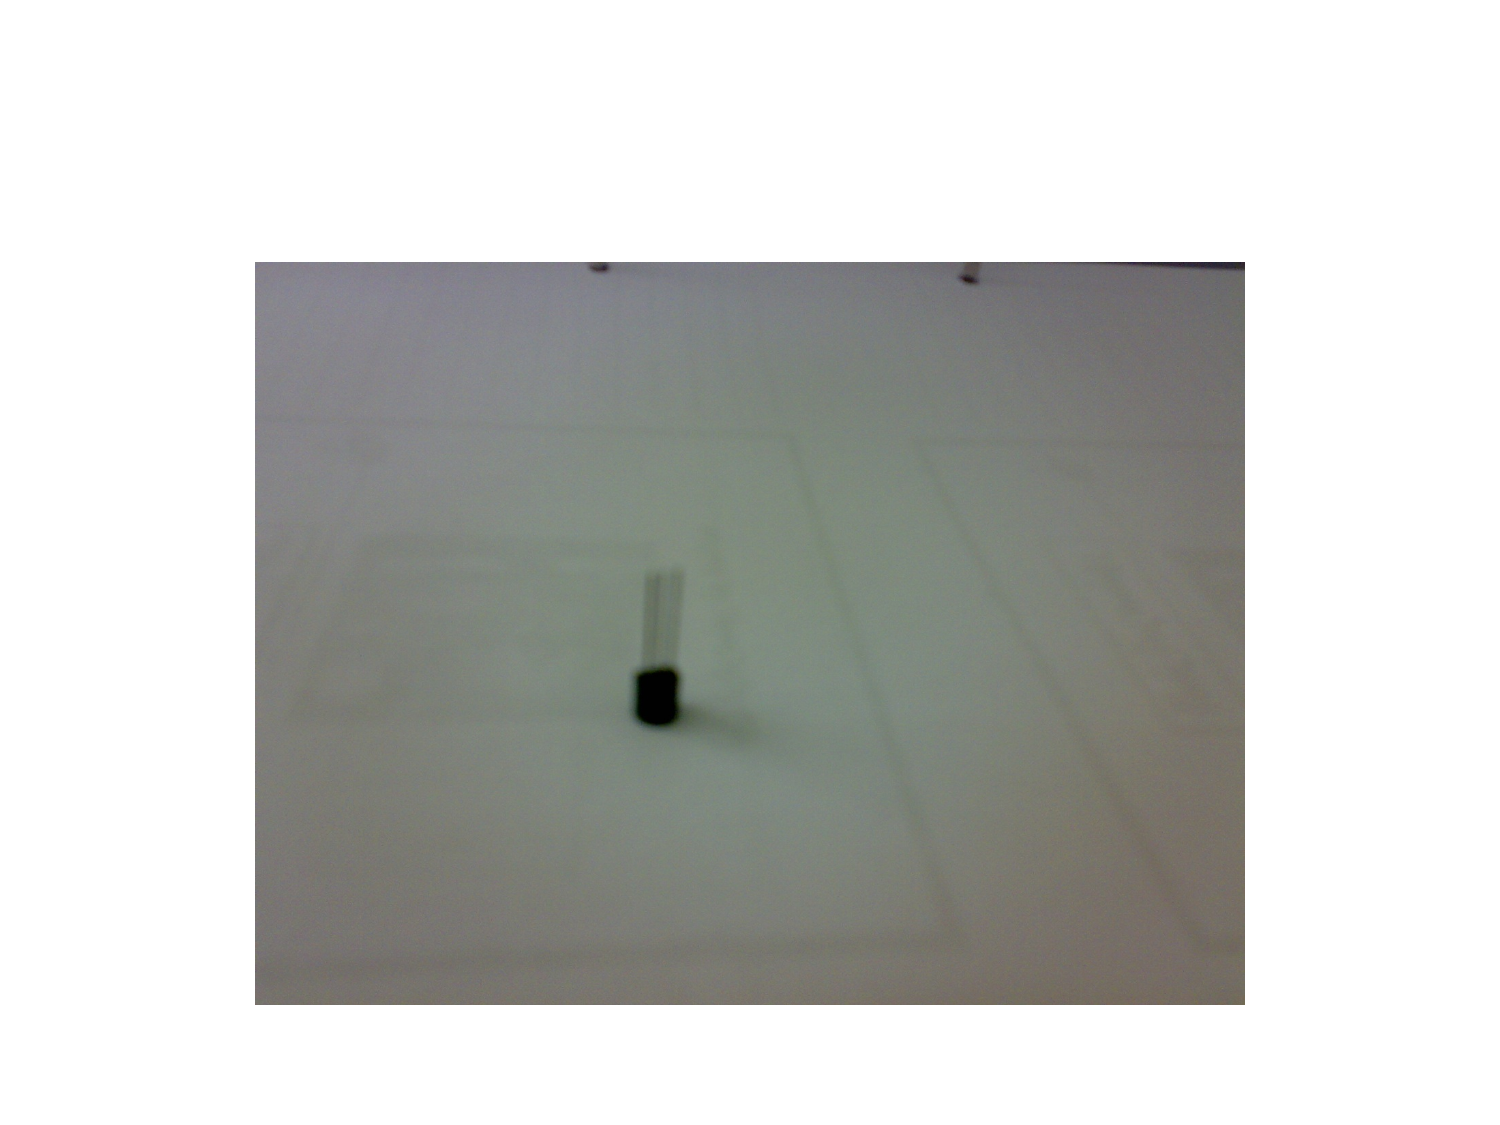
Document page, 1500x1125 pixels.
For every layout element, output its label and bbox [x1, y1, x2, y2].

list [254, 262, 1246, 1006]
